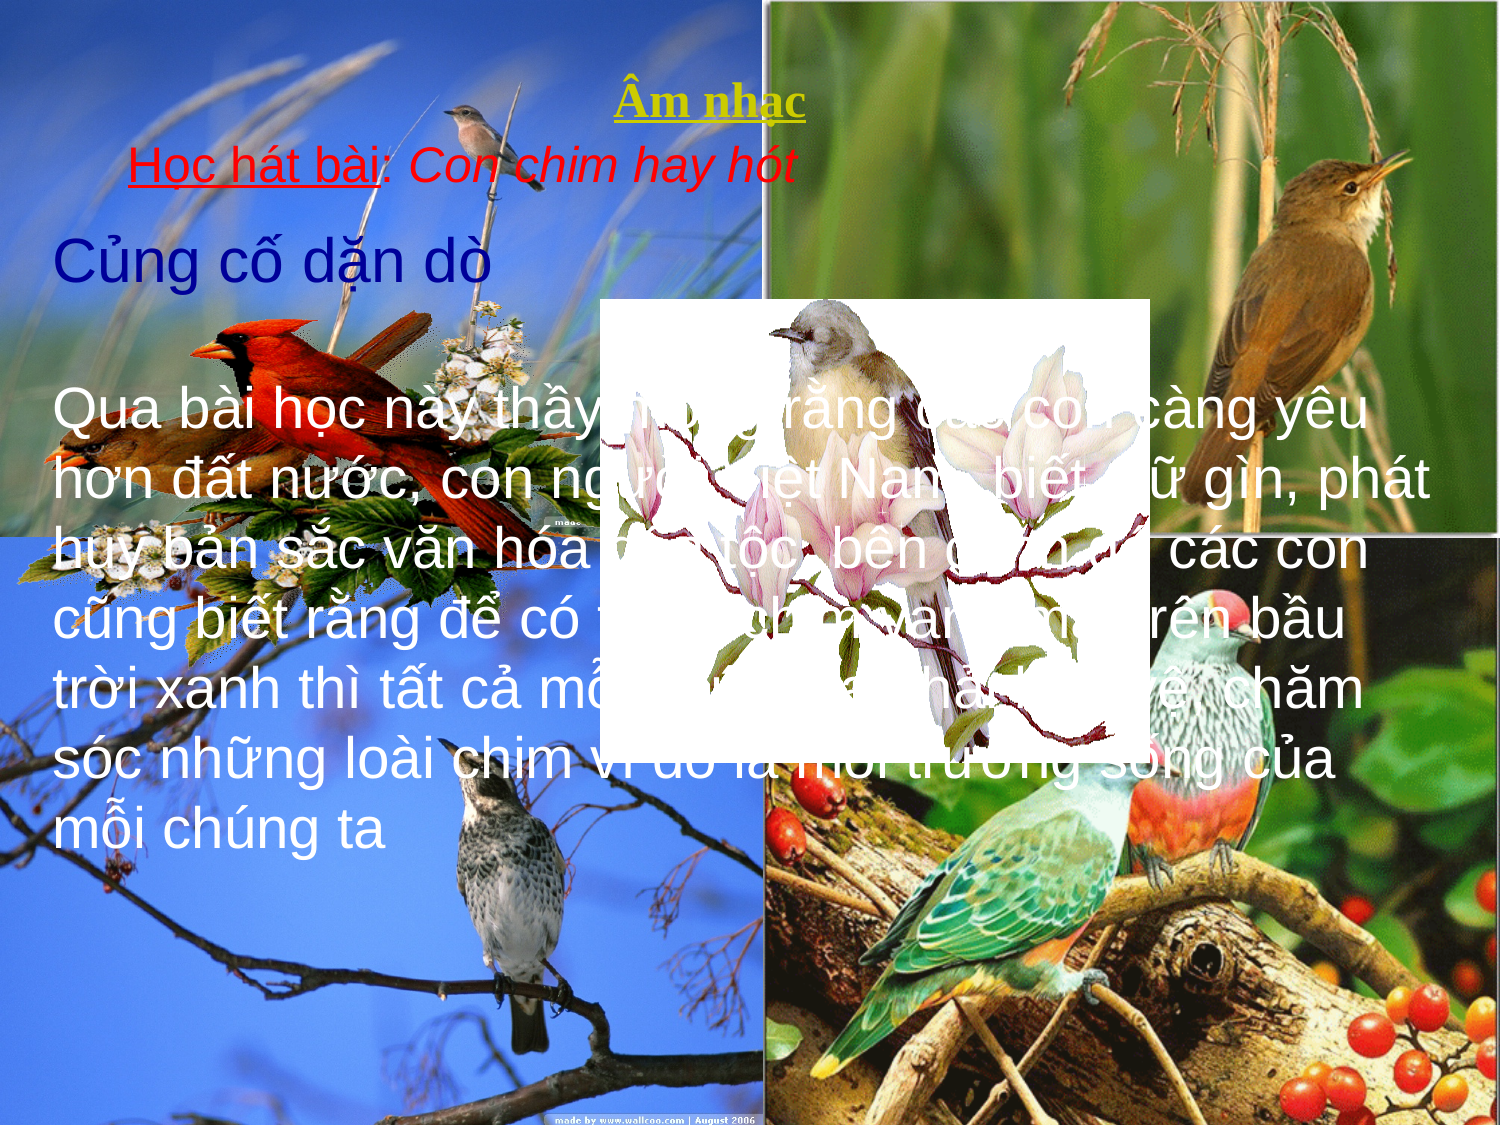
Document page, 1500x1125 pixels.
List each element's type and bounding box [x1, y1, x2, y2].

list [0, 0, 760, 298]
picture [0, 287, 1500, 1125]
title [762, 0, 1500, 538]
